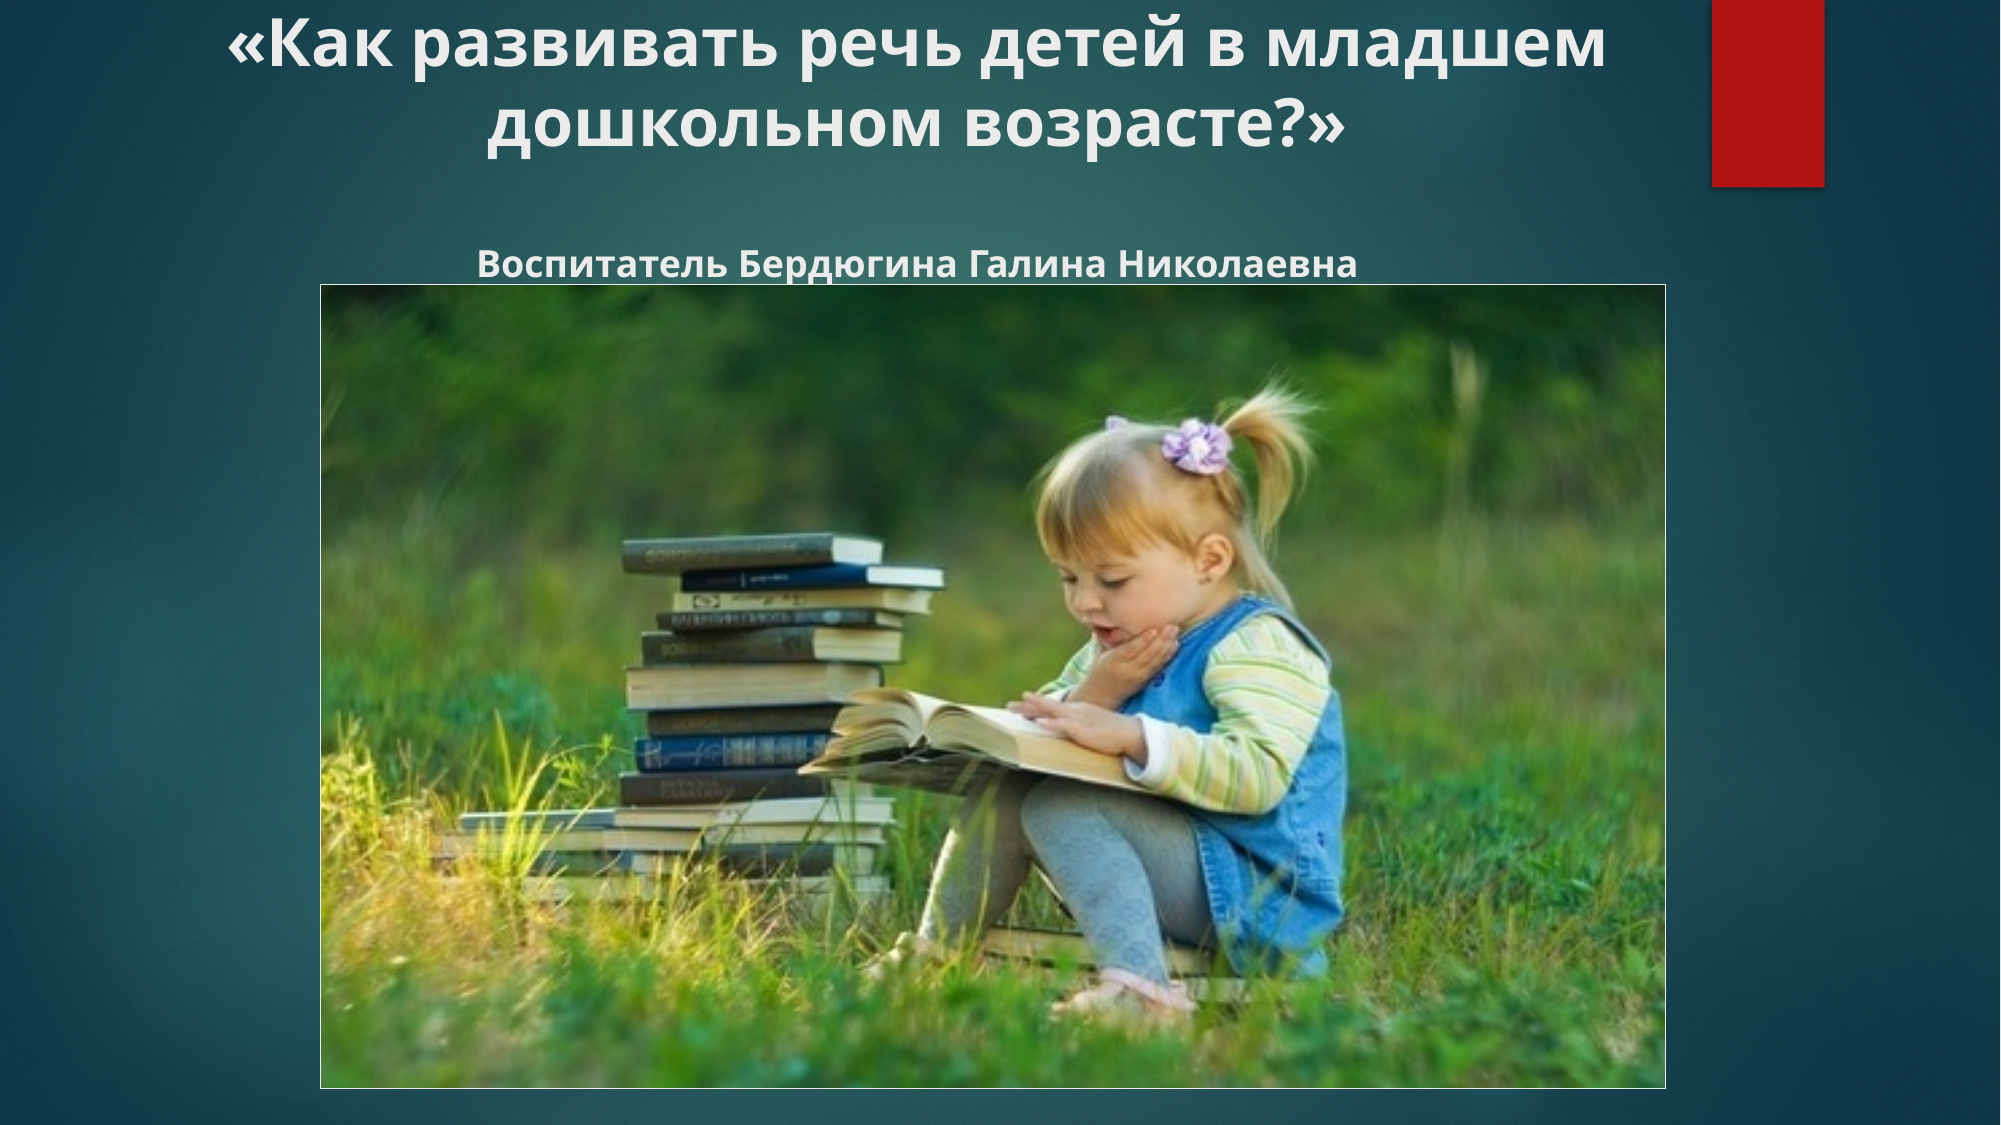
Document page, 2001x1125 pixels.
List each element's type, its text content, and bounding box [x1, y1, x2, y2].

picture [0, 283, 1667, 1125]
title «Как развивать речь детей в младшем дошкольном возрасте?» Воспитатель Бердюгина Галина Николаевна [193, 0, 1642, 293]
